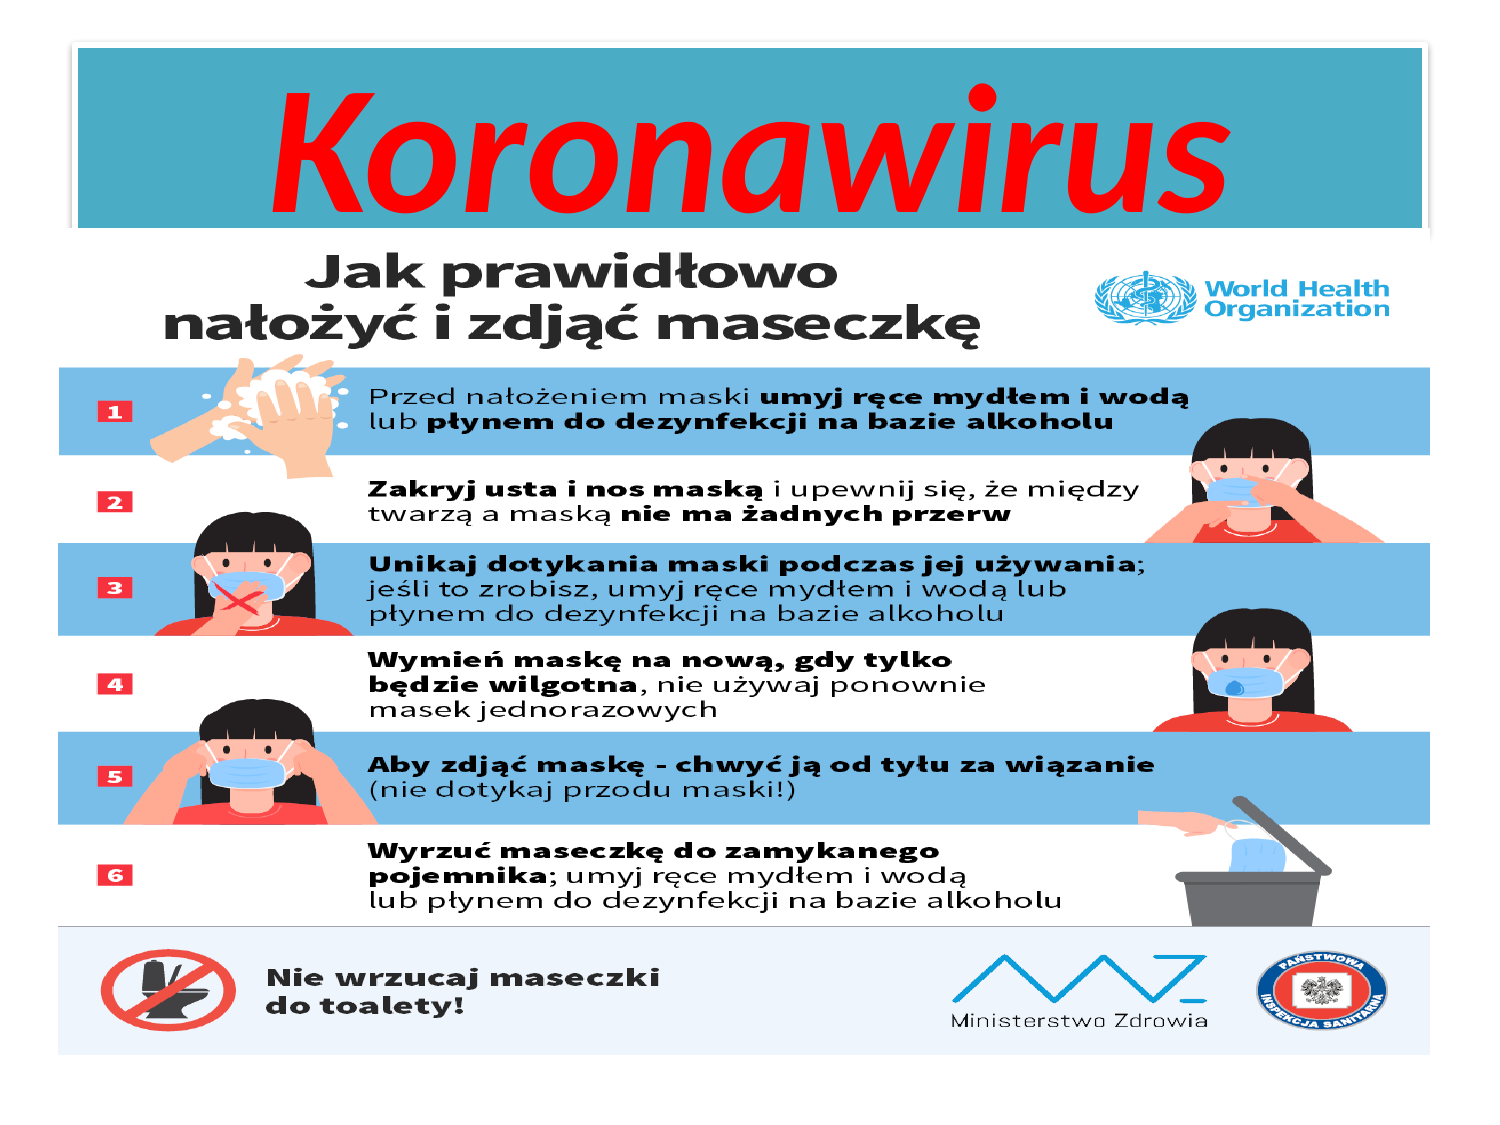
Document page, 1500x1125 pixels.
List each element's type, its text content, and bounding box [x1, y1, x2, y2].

picture [58, 228, 1430, 1055]
title Koronawirus [72, 42, 1428, 227]
